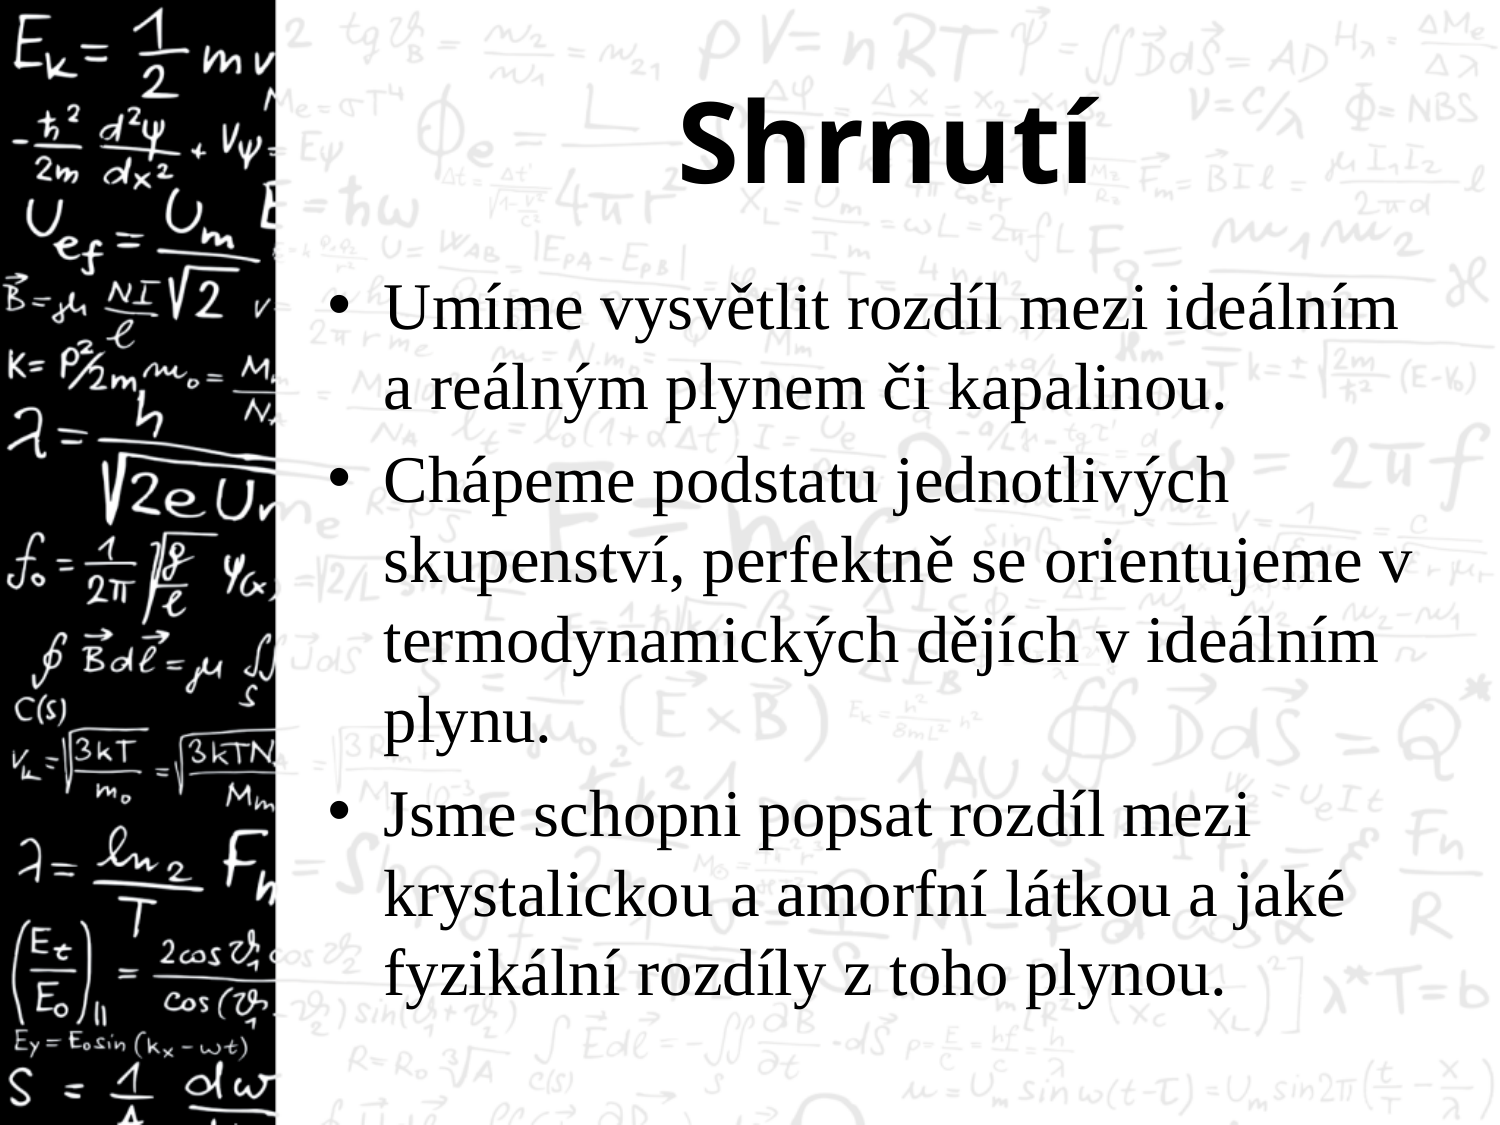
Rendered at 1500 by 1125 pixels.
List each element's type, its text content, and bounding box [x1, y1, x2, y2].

title Shrnutí [312, 45, 1461, 233]
picture [0, 0, 1500, 1125]
list Umíme vysvětlit rozdíl mezi ideálním a reálným plynem či kapalinou. Chápeme podstatu jednotlivých skupenství, perfektně se orientujeme v termodynamických dějích v ideálním plynu. Jsme schopni popsat rozdíl mezi krystalickou a amorfní látkou a jaké fyzikální rozdíly z toho plynou. [312, 255, 1463, 1125]
